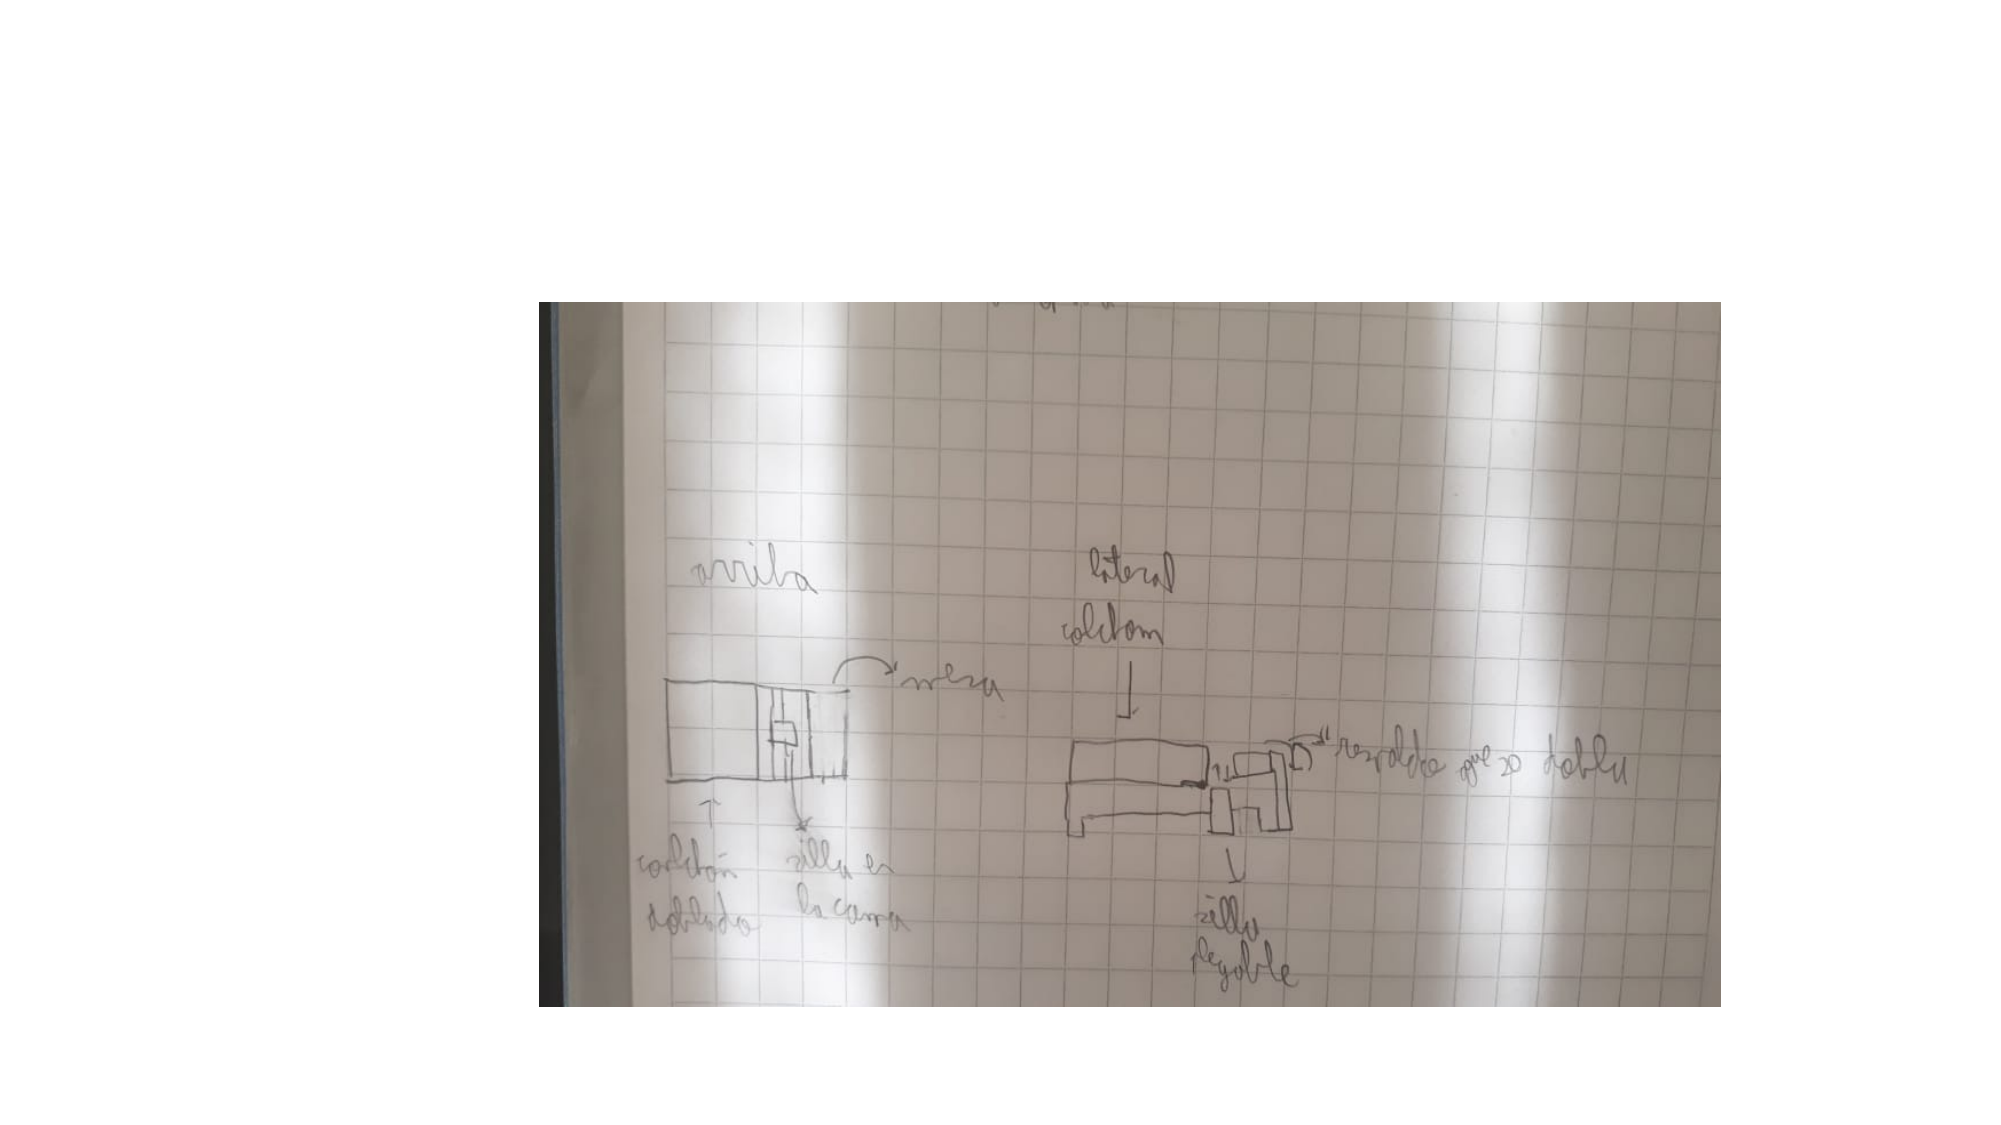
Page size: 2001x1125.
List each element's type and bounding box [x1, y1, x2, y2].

picture [539, 302, 1721, 1007]
